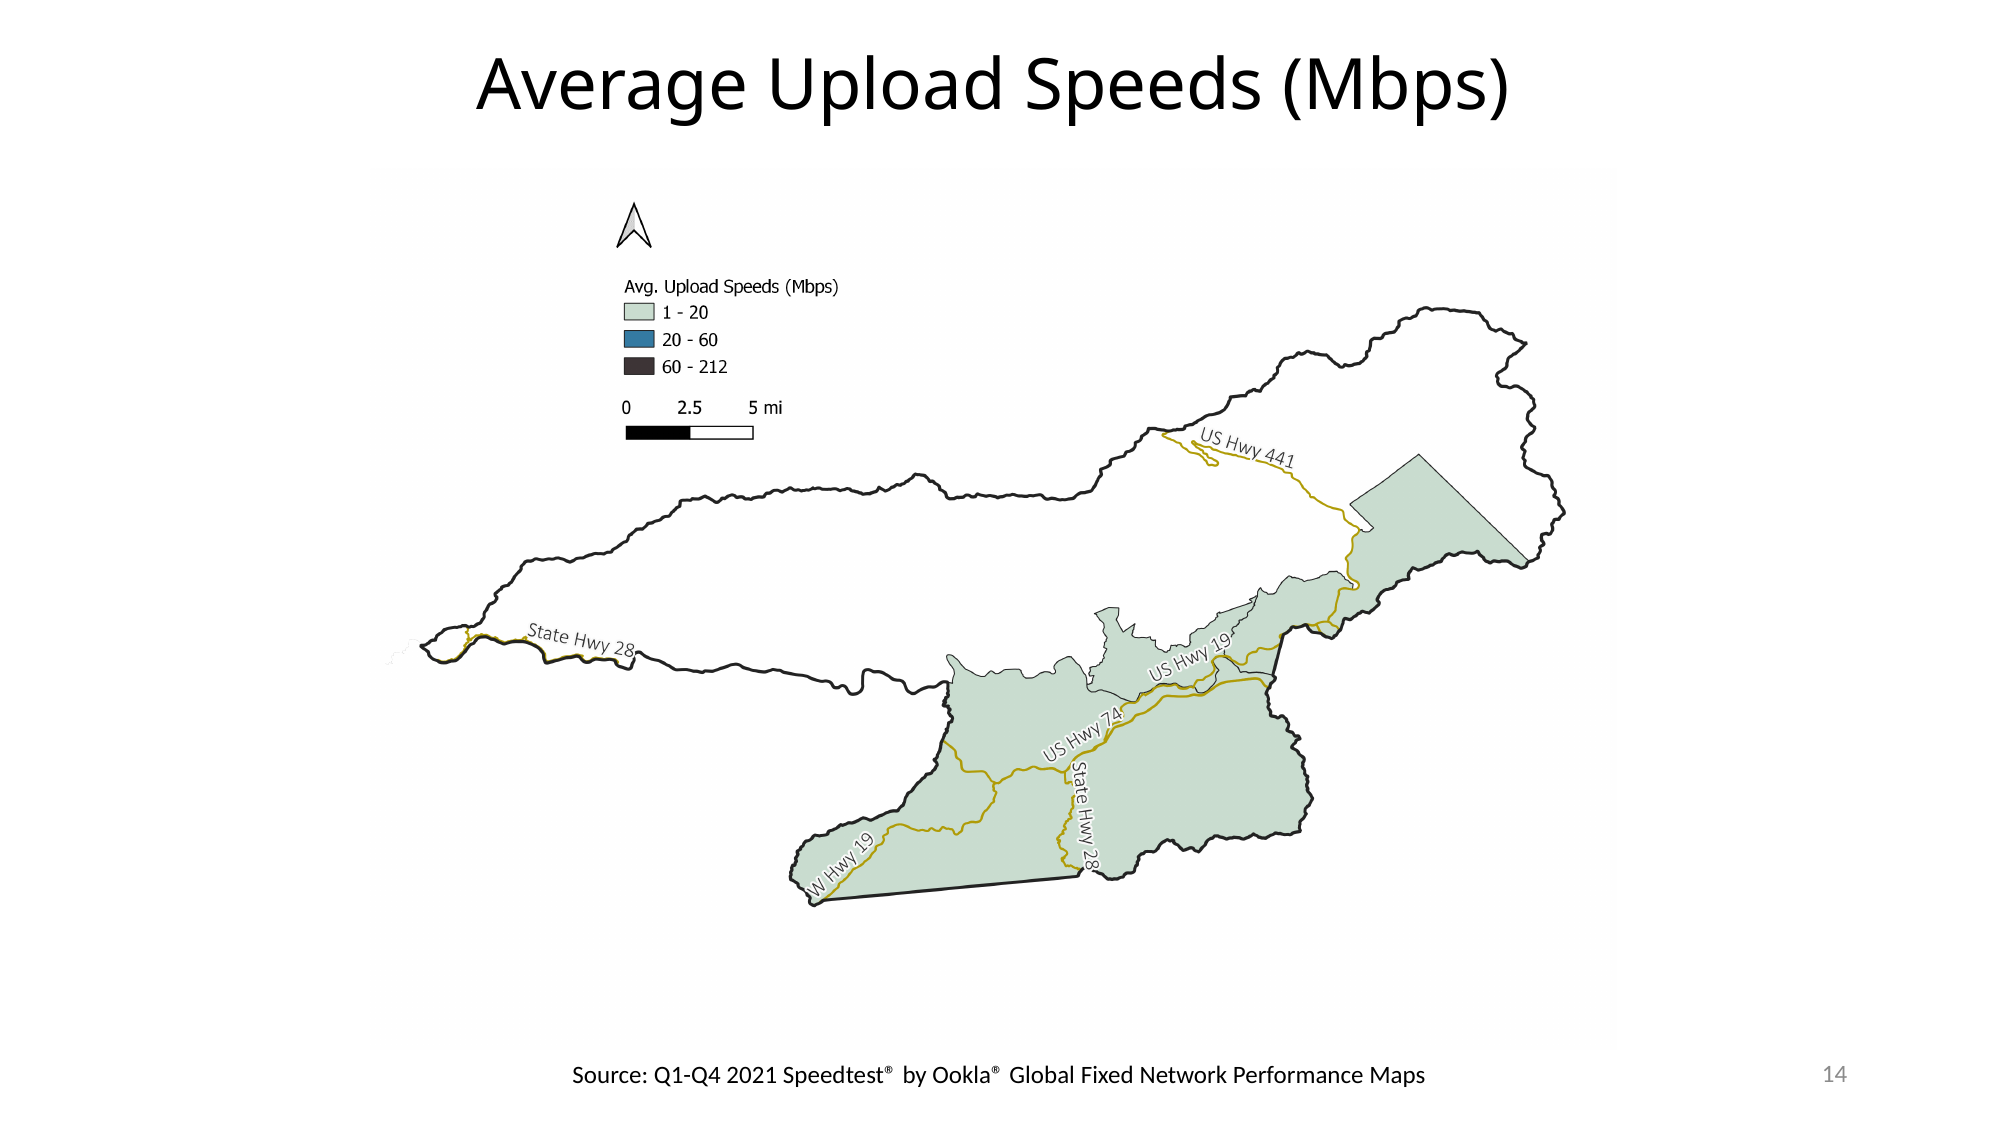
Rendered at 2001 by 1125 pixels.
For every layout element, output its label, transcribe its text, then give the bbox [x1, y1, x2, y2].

text_box Source: Q1-Q4 2021 Speedtest® by Ookla® Global Fixed Network Performance Maps [557, 1051, 1443, 1096]
title Average Upload Speeds (Mbps) [24, 5, 1963, 169]
picture [370, 168, 1617, 1051]
slide_number 14 [1412, 1042, 1863, 1103]
